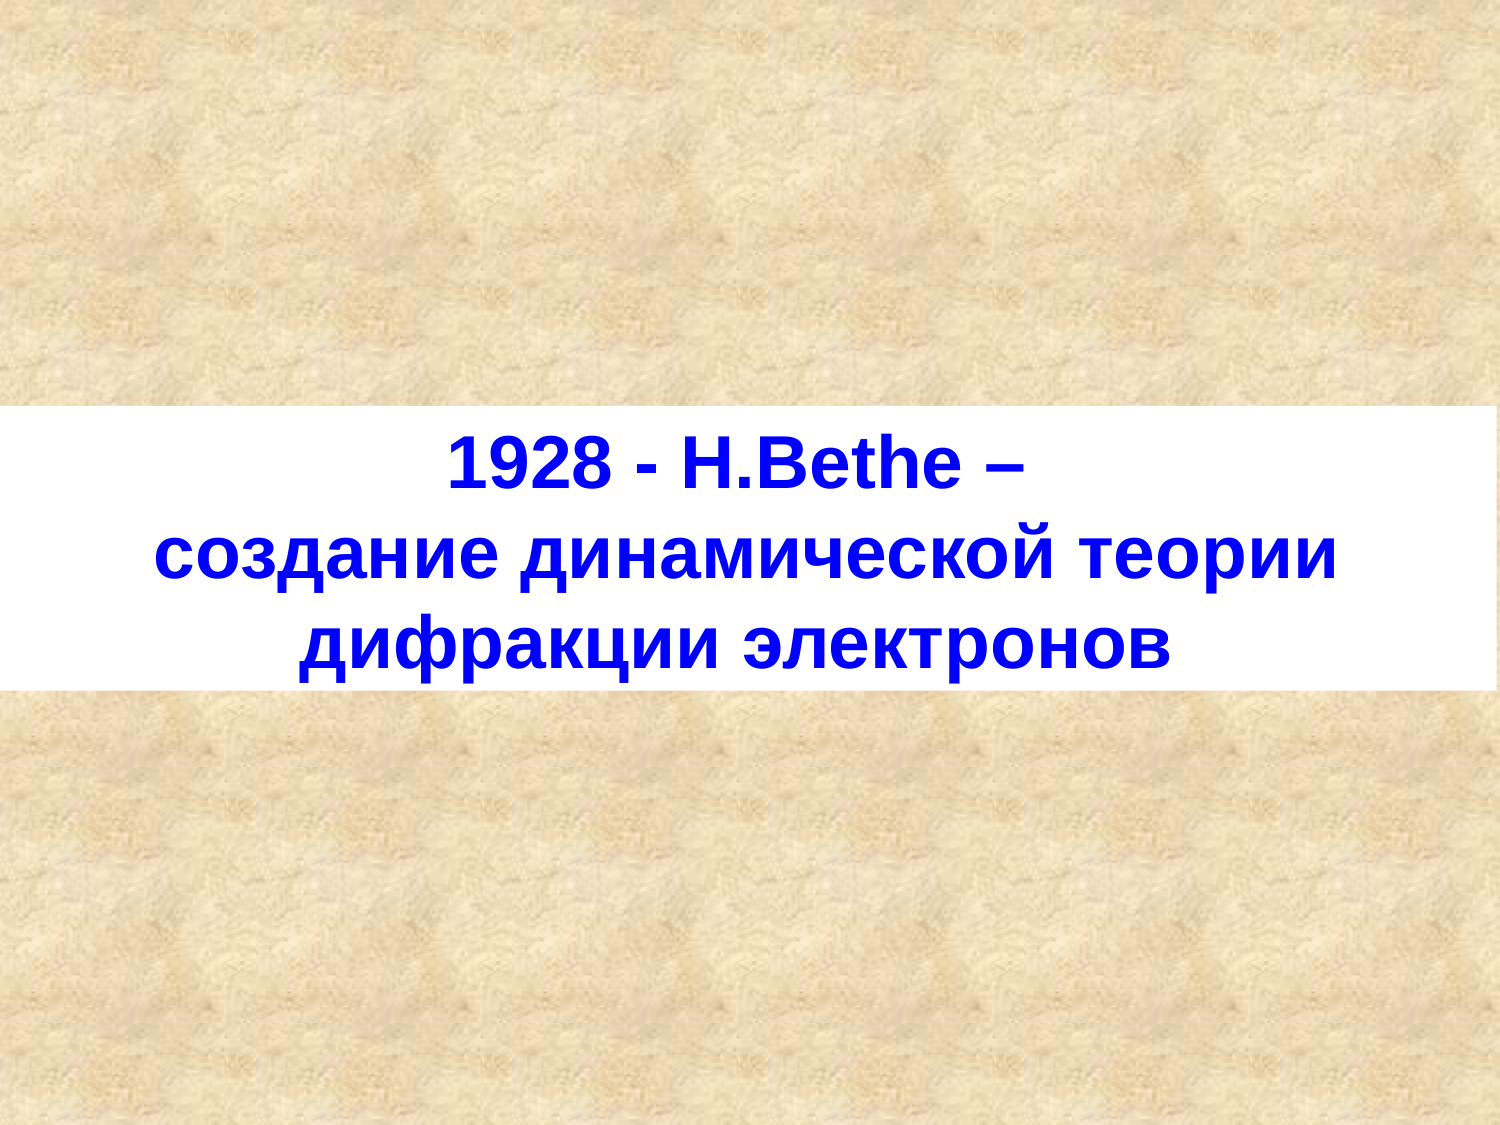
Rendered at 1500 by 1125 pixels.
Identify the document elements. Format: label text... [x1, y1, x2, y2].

text_box 1928 - H.Bethe – создание динамической теории дифракции электронов [0, 405, 1497, 691]
picture [0, 0, 1500, 1125]
